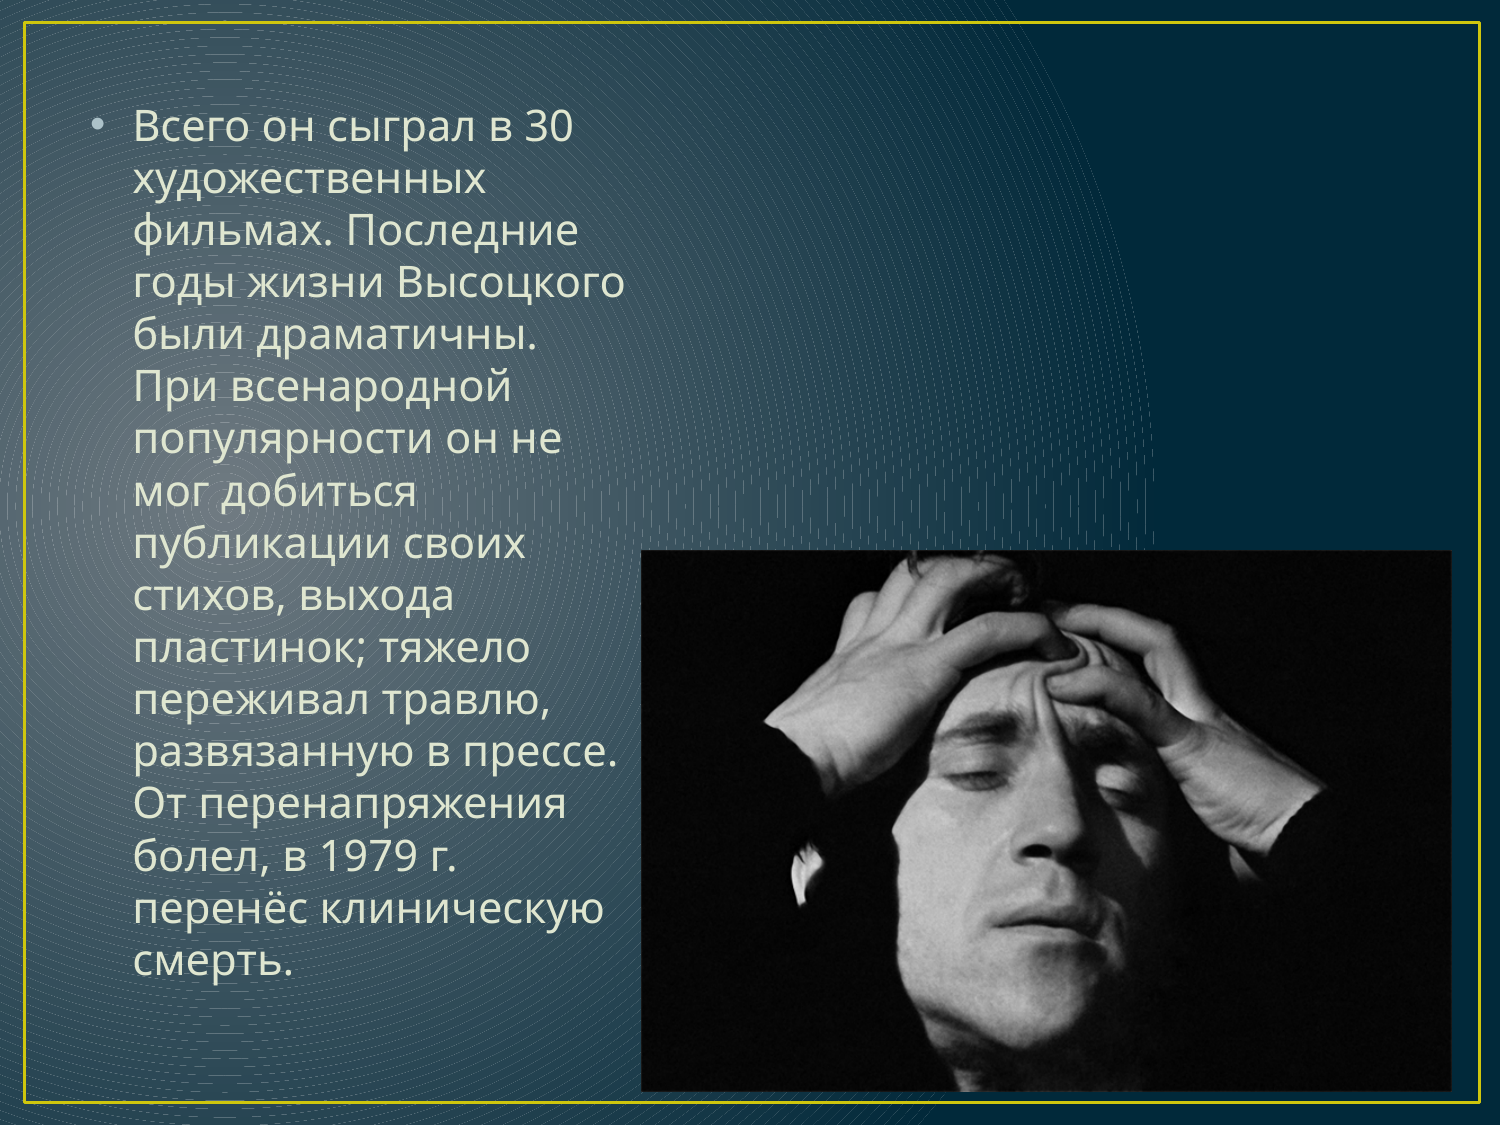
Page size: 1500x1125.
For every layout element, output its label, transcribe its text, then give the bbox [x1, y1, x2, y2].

list Всего он сыграл в 30 художественных фильмах. Последние годы жизни Высоцкого были драматичны. При всенародной популярности он не мог добиться публикации своих стихов, выхода пластинок; тяжело переживал травлю, развязанную в прессе. От перенапряжения болел, в 1979 г. перенёс клиническую смерть. [75, 90, 642, 1005]
picture [641, 544, 1451, 1093]
picture [896, 1097, 907, 1101]
